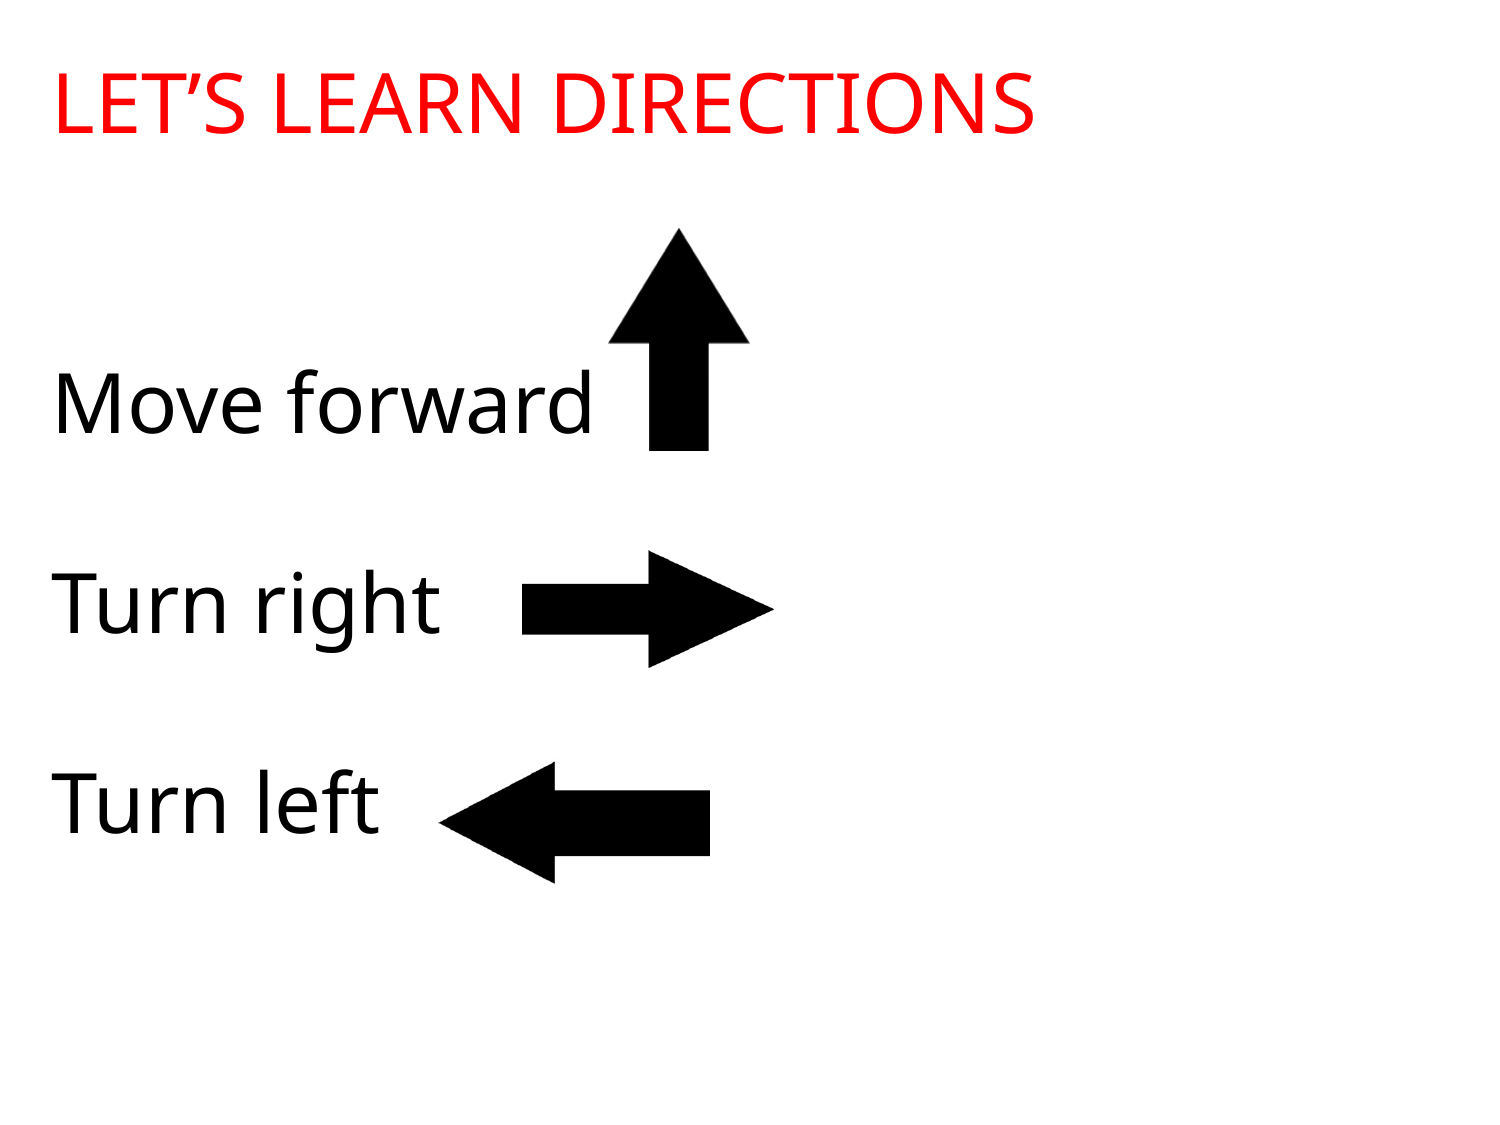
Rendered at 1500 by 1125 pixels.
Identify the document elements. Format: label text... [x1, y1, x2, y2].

picture [521, 550, 774, 668]
text_box LET’S LEARN DIRECTIONS Move forward Turn right Turn left [37, 42, 1408, 858]
picture [437, 751, 711, 894]
picture [607, 228, 751, 451]
